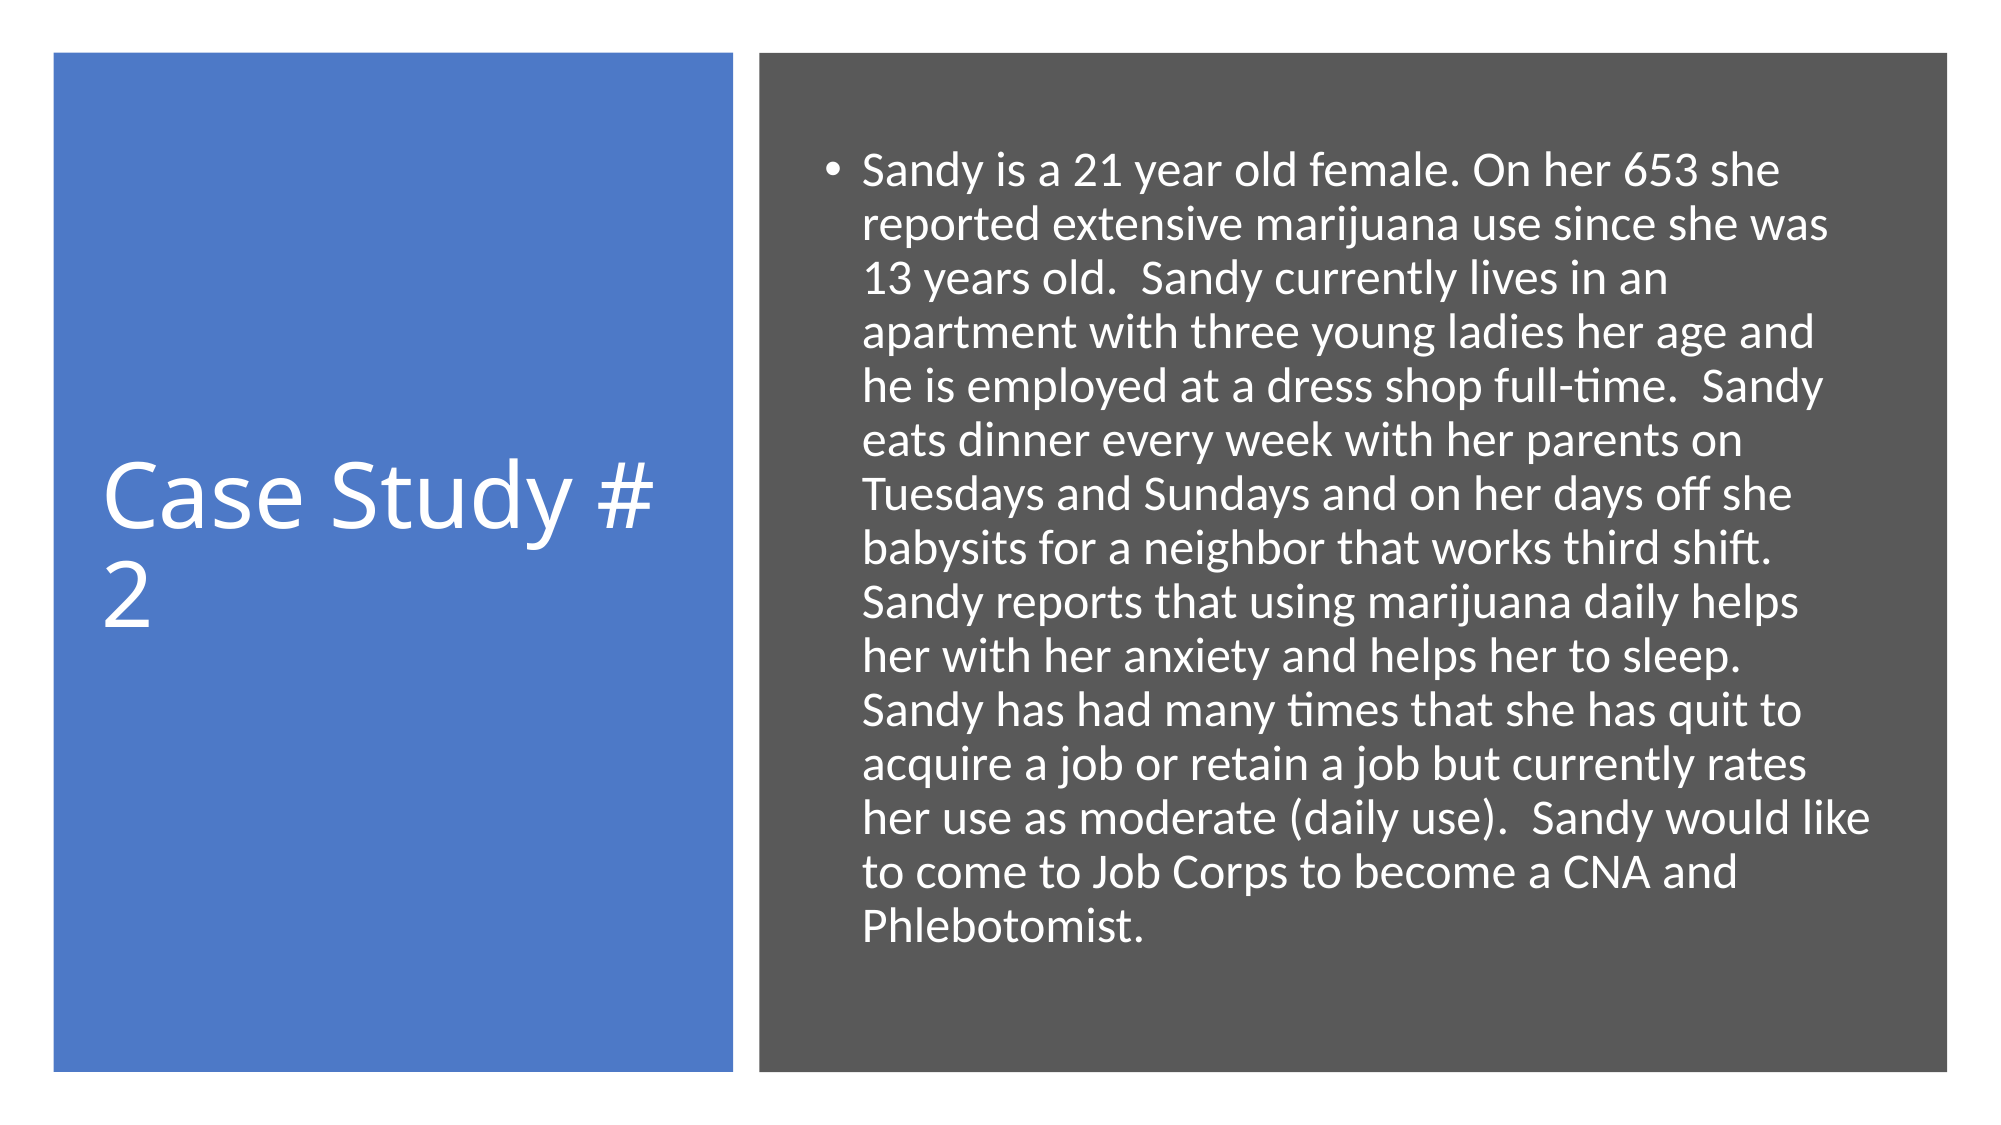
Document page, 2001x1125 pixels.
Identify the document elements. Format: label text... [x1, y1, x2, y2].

title Case Study # 2 [85, 95, 697, 1002]
list Sandy is a 21 year old female. On her 653 she reported extensive marijuana use since she was 13 years old. Sandy currently lives in an apartment with three young ladies her age and he is employed at a dress shop full-time. Sandy eats dinner every week with her parents on Tuesdays and Sundays and on her days off she babysits for a neighbor that works third shift. Sandy reports that using marijuana daily helps her with her anxiety and helps her to sleep. Sandy has had many times that she has quit to acquire a job or retain a job but currently rates her use as moderate (daily use). Sandy would like to come to Job Corps to become a CNA and Phlebotomist. [809, 95, 1892, 1002]
text_box [53, 52, 734, 1073]
text_box [758, 52, 1948, 1073]
